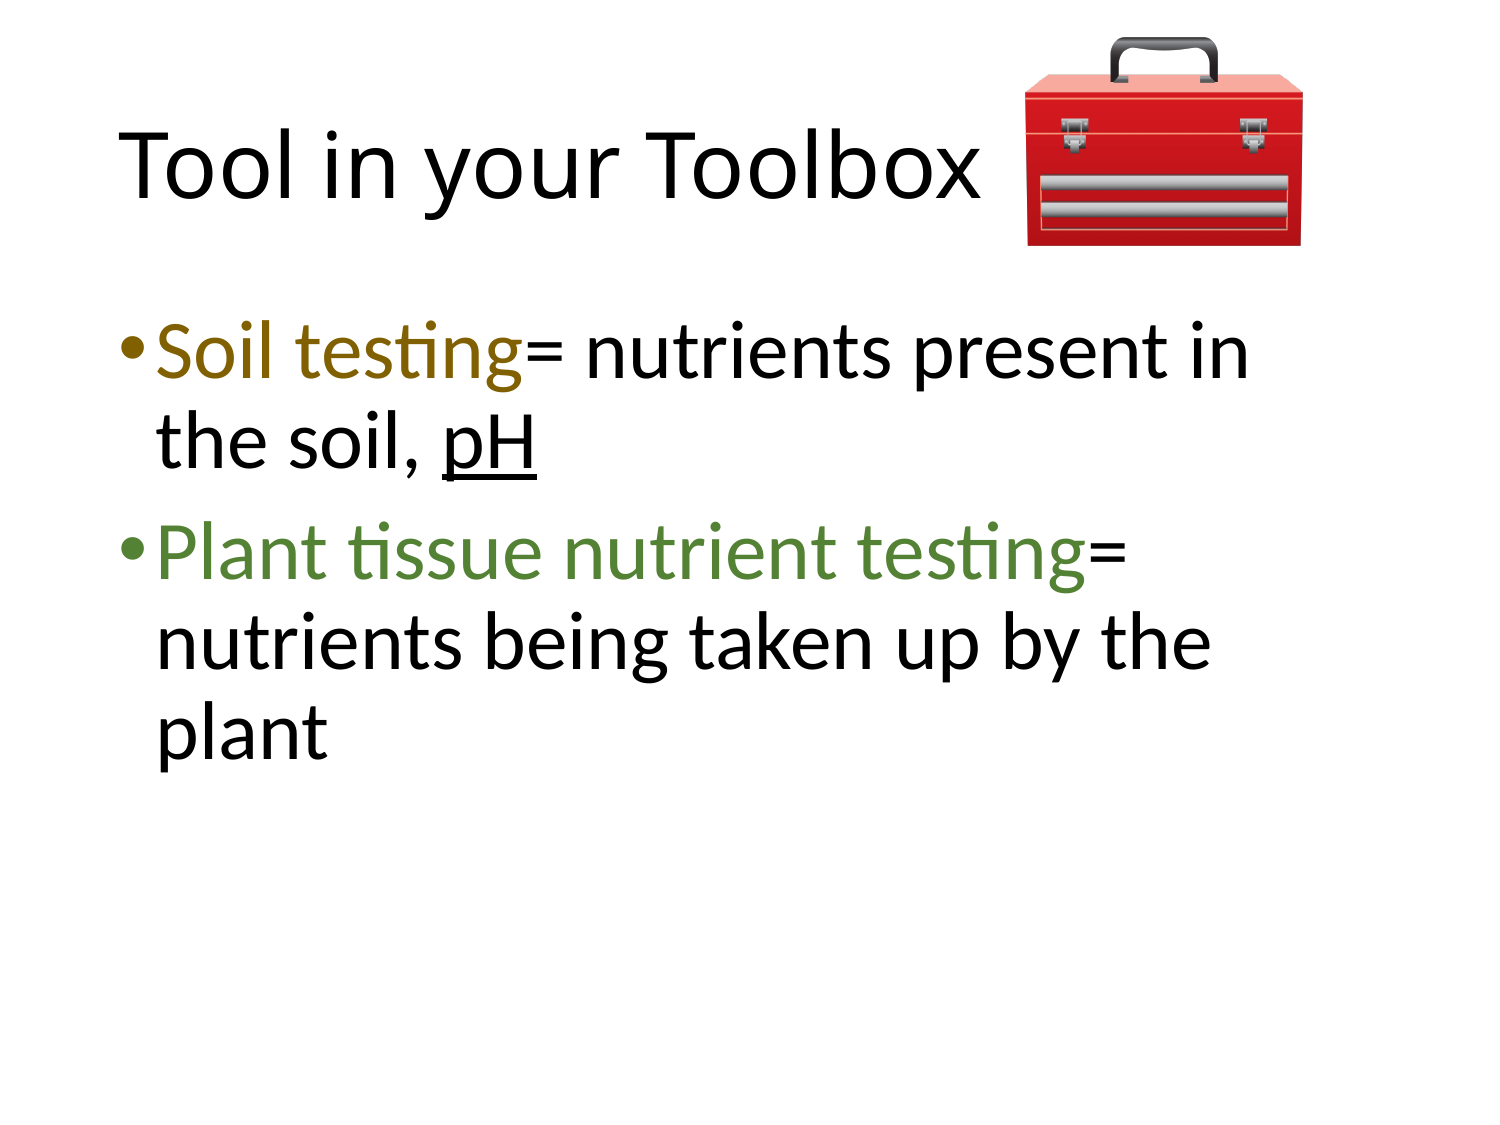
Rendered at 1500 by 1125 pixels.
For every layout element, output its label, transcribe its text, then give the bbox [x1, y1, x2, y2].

picture [1025, 37, 1303, 246]
title Tool in your Toolbox [103, 59, 1397, 278]
list Soil testing= nutrients present in the soil, pH Plant tissue nutrient testing= nutrients being taken up by the plant [103, 299, 1397, 1014]
